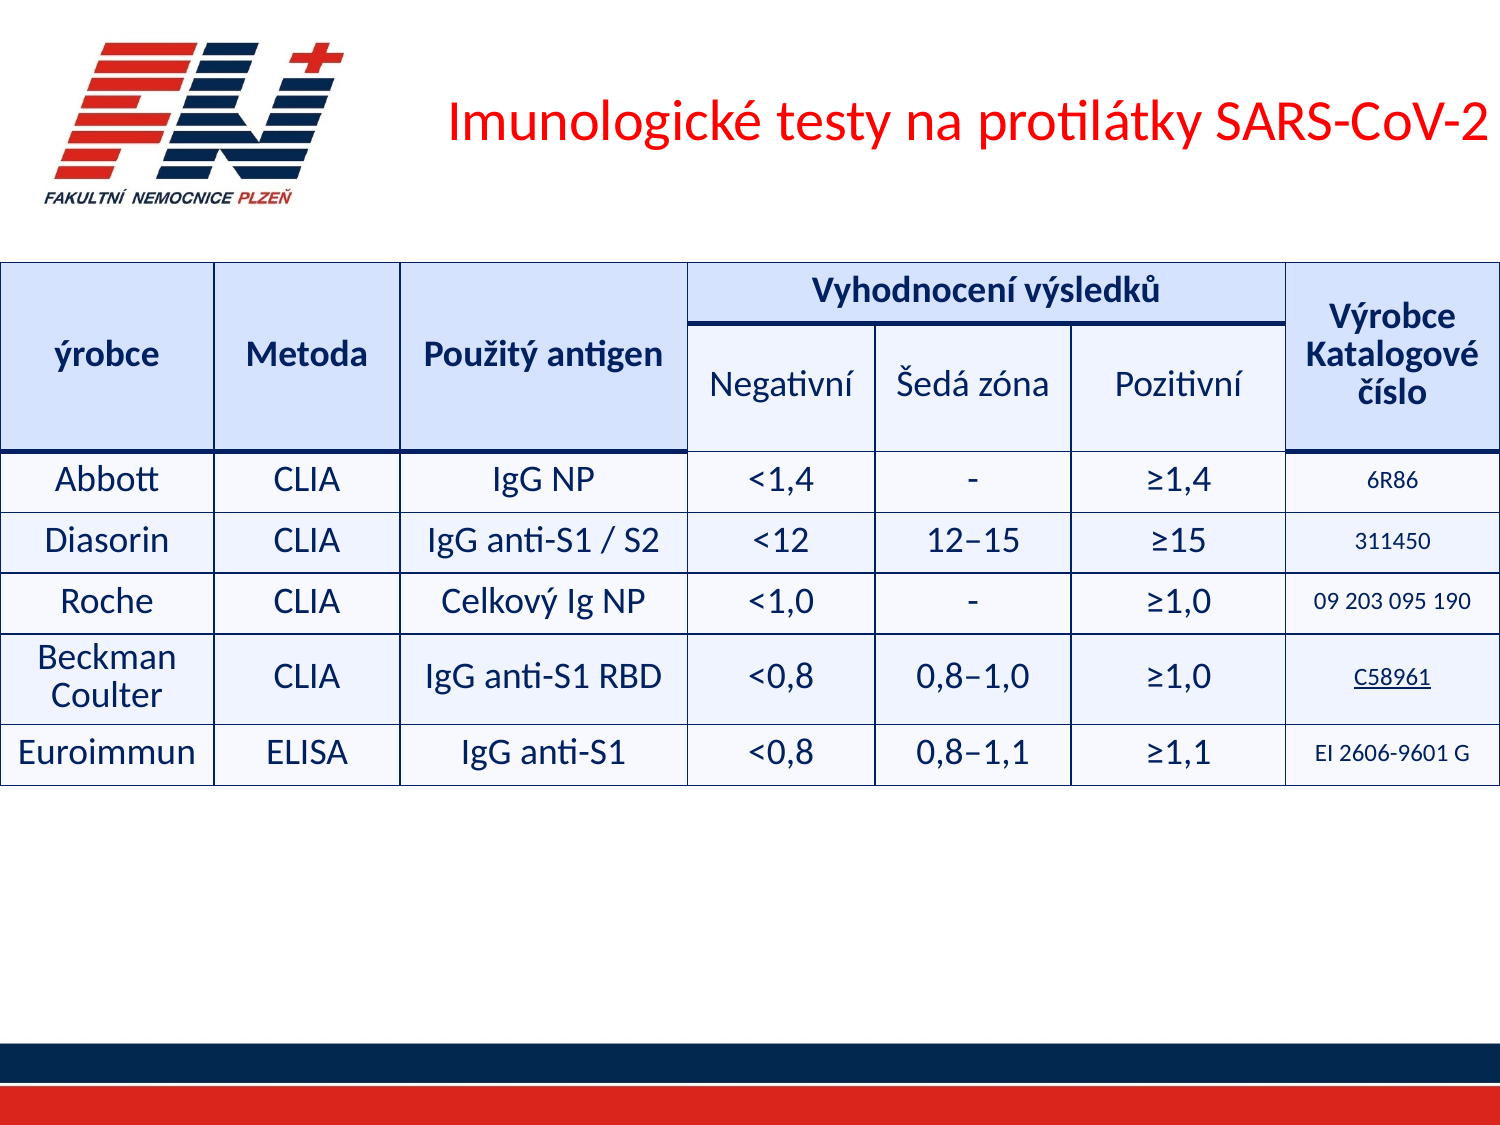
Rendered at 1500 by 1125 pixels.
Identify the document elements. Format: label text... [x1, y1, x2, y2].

table_cell 12–15 [876, 513, 1070, 572]
table_cell ≥1,0 [1072, 574, 1285, 633]
table_cell IgG anti-S1 [401, 725, 687, 785]
table_cell CLIA [215, 635, 399, 724]
picture [0, 0, 1500, 262]
table_cell ≥1,0 [1072, 635, 1285, 724]
table_cell Celkový Ig NP [401, 574, 687, 633]
table_cell IgG NP [401, 454, 687, 512]
table_cell Abbott [1, 454, 213, 512]
table_cell 311450 [1286, 513, 1499, 572]
table_cell CLIA [215, 574, 399, 633]
table_cell ≥1,1 [1072, 725, 1285, 785]
table_cell <1,4 [688, 452, 874, 512]
table_cell CLIA [215, 513, 399, 572]
table_cell Negativní [688, 326, 874, 451]
table_cell Beckman Coulter [1, 635, 213, 724]
table_cell Pozitivní [1072, 326, 1285, 451]
table_cell 09 203 095 190 [1286, 574, 1499, 633]
table_cell <0,8 [688, 725, 874, 785]
table_cell - [876, 574, 1070, 633]
table_cell <1,0 [688, 574, 874, 633]
table_header ýrobce [1, 263, 213, 449]
table_cell ≥15 [1072, 513, 1285, 572]
table_cell IgG anti-S1 RBD [401, 635, 687, 724]
table_cell 0,8–1,1 [876, 725, 1070, 785]
table_cell - [876, 452, 1070, 512]
table_cell EI 2606-9601 G [1286, 725, 1499, 785]
table_cell Diasorin [1, 513, 213, 572]
table_header Výrobce Katalogové číslo [1286, 263, 1499, 449]
picture [0, 786, 1500, 1125]
table_cell Euroimmun [1, 725, 213, 785]
table_cell <0,8 [688, 635, 874, 724]
table_cell 0,8–1,0 [876, 635, 1070, 724]
table_header Vyhodnocení výsledků [688, 263, 1285, 321]
table_cell 6R86 [1286, 454, 1499, 512]
table_header Metoda [215, 263, 399, 449]
table_header Použitý antigen [401, 263, 687, 449]
title Imunologické testy na protilátky SARS-CoV-2 [262, 37, 1500, 238]
table_cell Roche [1, 574, 213, 633]
table_cell C58961 [1286, 635, 1499, 724]
table_cell ≥1,4 [1072, 452, 1285, 512]
table_cell CLIA [215, 454, 399, 512]
table_cell IgG anti-S1 / S2 [401, 513, 687, 572]
table_cell <12 [688, 513, 874, 572]
table_cell Šedá zóna [876, 326, 1070, 451]
table_cell ELISA [215, 725, 399, 785]
